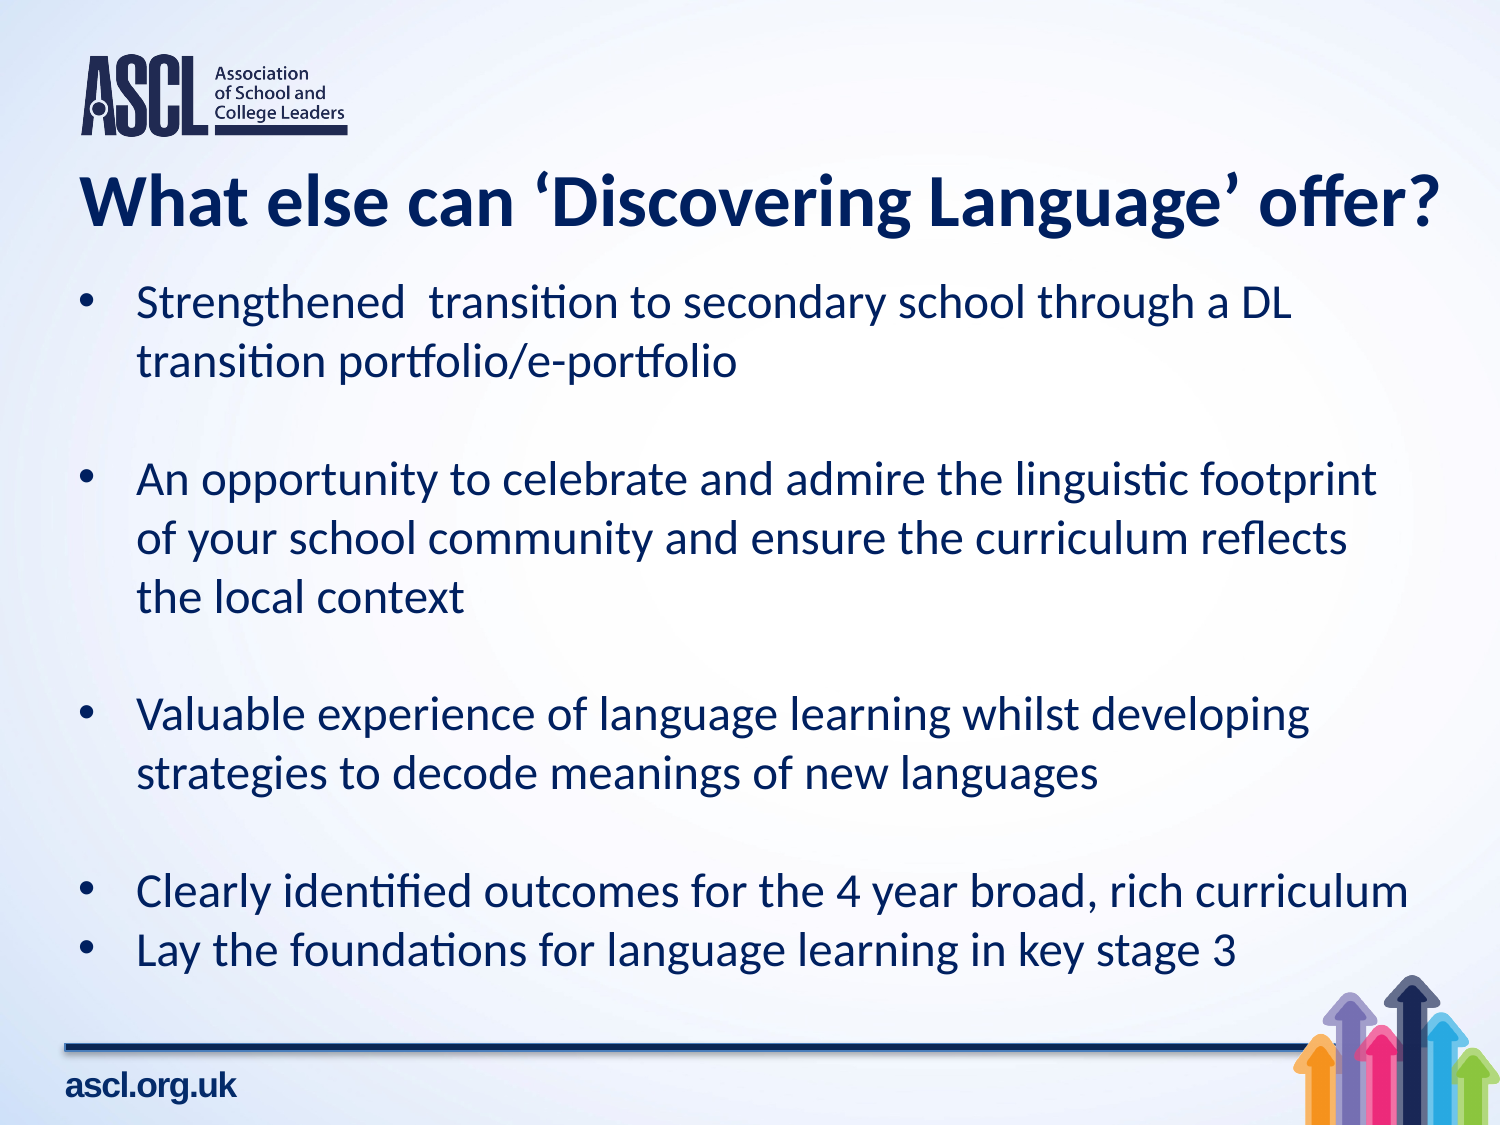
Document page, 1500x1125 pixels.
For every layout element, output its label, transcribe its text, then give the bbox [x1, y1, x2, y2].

list Strengthened transition to secondary school through a DL transition portfolio/e-portfolio An opportunity to celebrate and admire the linguistic footprint of your school community and ensure the curriculum reflects the local context Valuable experience of language learning whilst developing strategies to decode meanings of new languages Clearly identified outcomes for the 4 year broad, rich curriculum Lay the foundations for language learning in key stage 3 [63, 262, 1435, 1005]
title What else can ‘Discovering Language’ offer? [64, 160, 1500, 233]
picture [0, 0, 1500, 1125]
